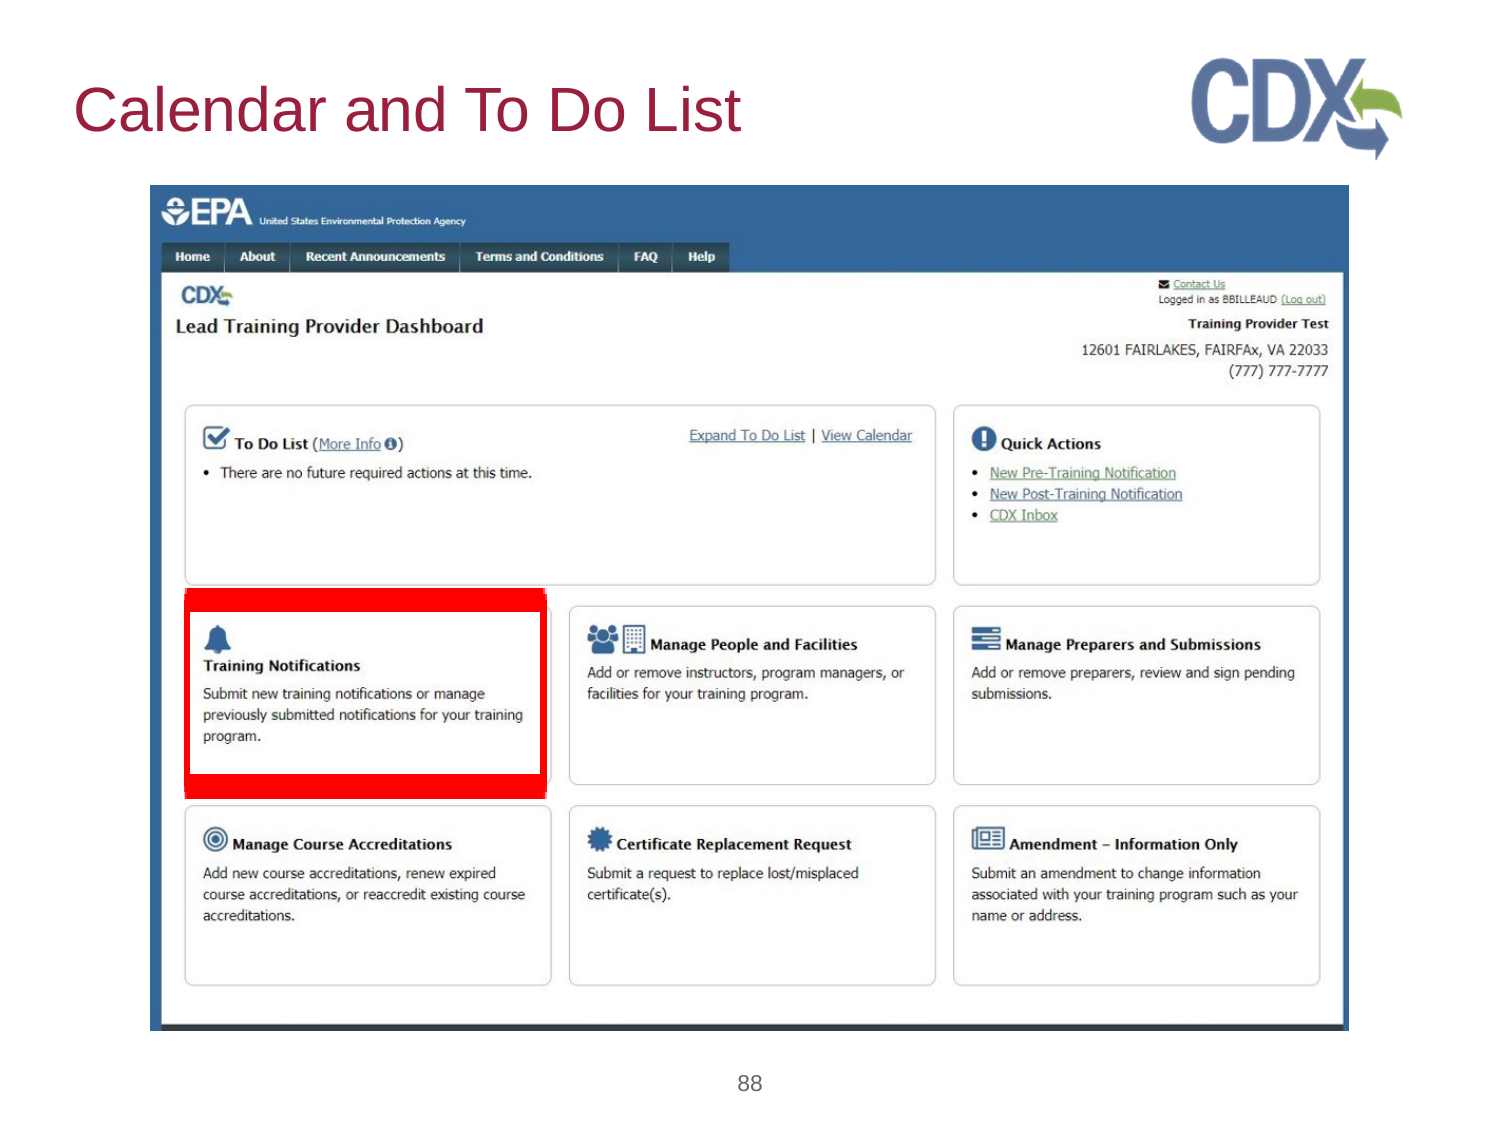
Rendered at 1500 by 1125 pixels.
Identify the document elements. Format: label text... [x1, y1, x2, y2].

title Calendar and To Do List [73, 30, 1425, 182]
slide_number 88 [686, 1068, 814, 1109]
picture [1167, 24, 1426, 182]
picture [150, 185, 1349, 1032]
